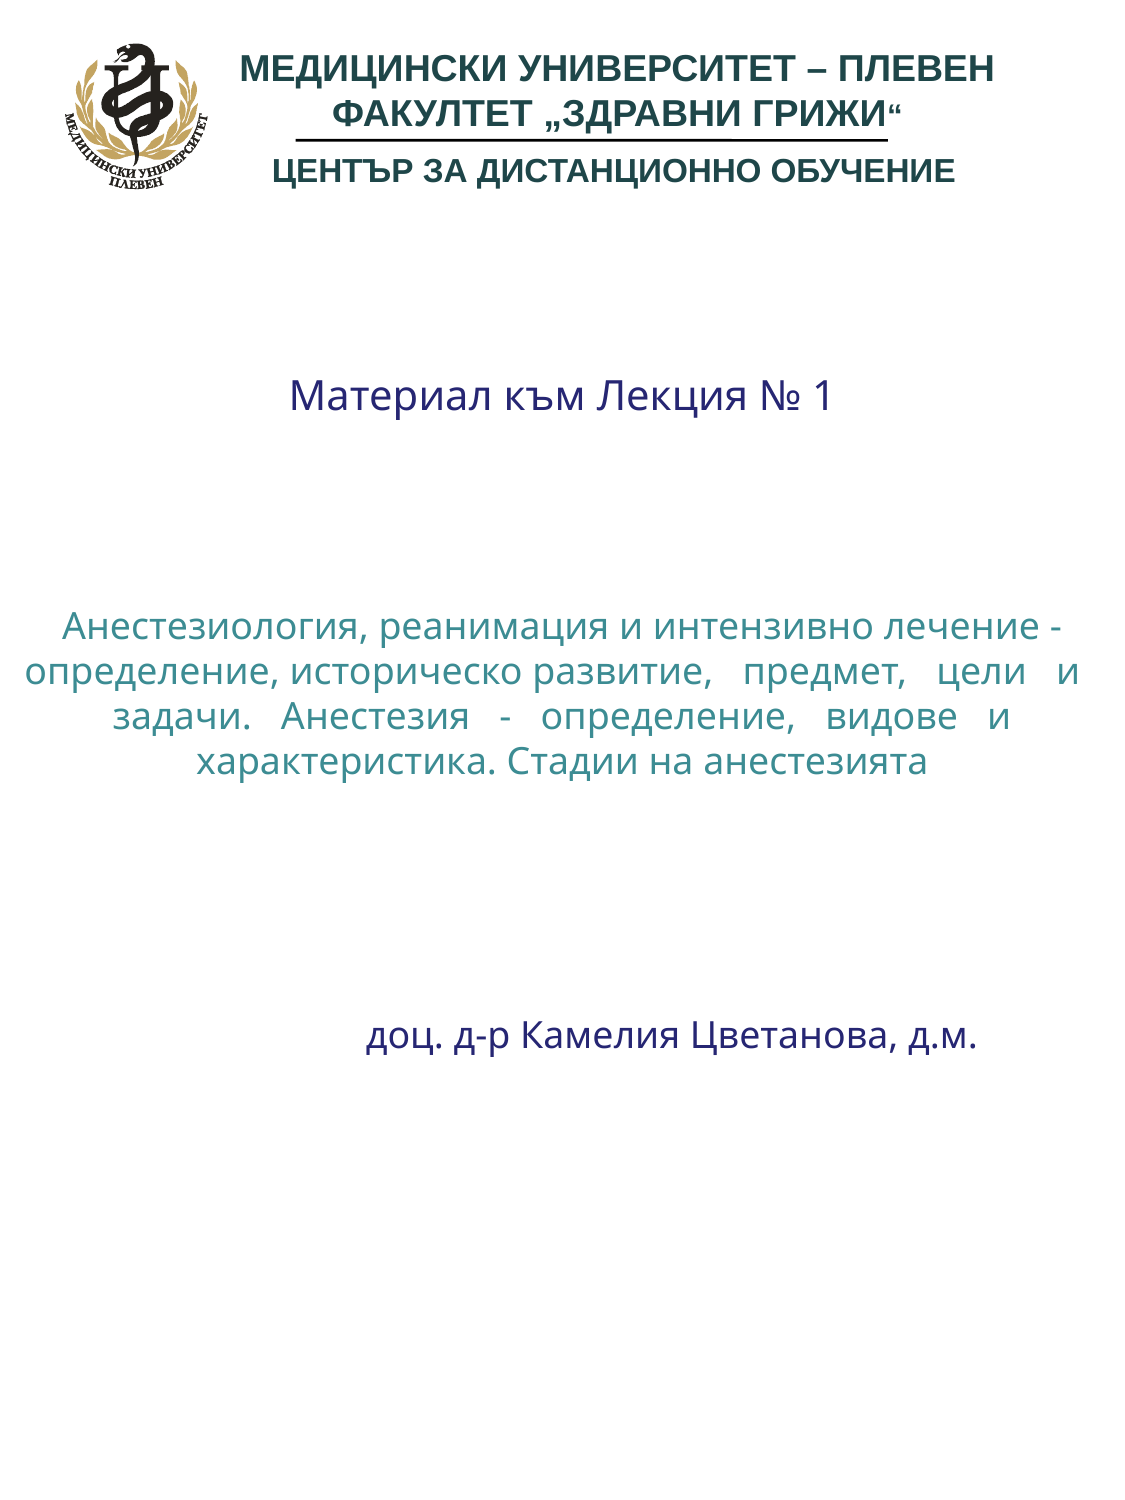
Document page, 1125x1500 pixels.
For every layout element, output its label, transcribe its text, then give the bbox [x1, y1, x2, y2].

text_box ЦЕНТЪР ЗА ДИСТАНЦИОННО ОБУЧЕНИЕ [240, 141, 988, 197]
text_box доц. д-р Камелия Цветанова, д.м. [291, 1003, 1053, 1064]
picture [64, 42, 208, 190]
text_box МЕДИЦИНСКИ УНИВЕРСИТЕТ – ПЛЕВЕН ФАКУЛТЕТ „ЗДРАВНИ ГРИЖИ“ [0, 36, 1105, 157]
text_box Анестезиология, реанимация и интензивно лечение - определение, историческо развитие, предмет, цели и задачи. Анестезия - определение, видове и характеристика. Стадии на анестезията [0, 594, 1125, 790]
text_box Материал към Лекция № 1 [273, 361, 852, 427]
